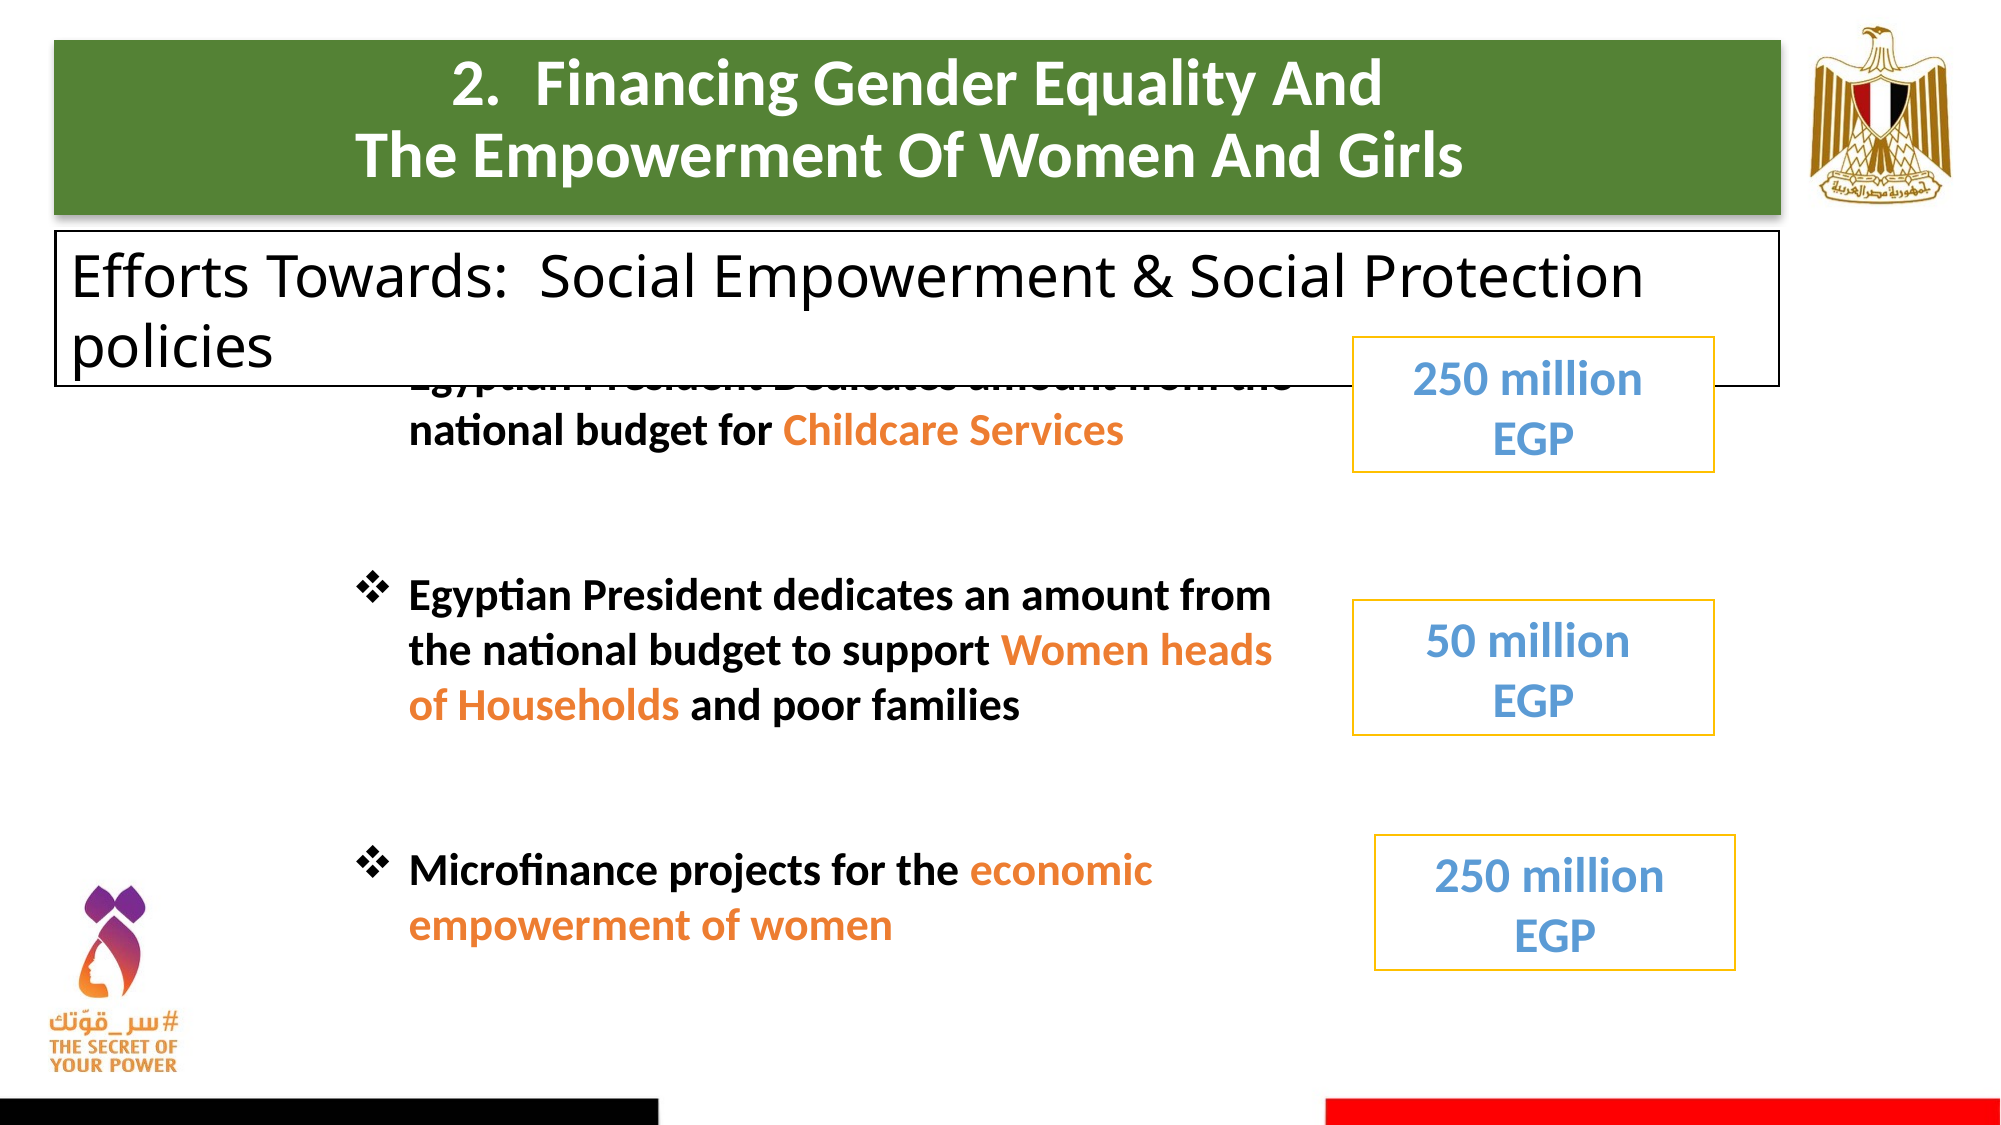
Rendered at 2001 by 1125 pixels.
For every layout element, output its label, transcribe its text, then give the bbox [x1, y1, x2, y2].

text_box 50 million EGP [1352, 599, 1715, 736]
text_box 250 million EGP [1352, 336, 1715, 473]
picture [0, 0, 2001, 1125]
text_box Financing Gender Equality And The Empowerment Of Women And Girls [54, 40, 1781, 215]
text_box Egyptian President Dedicates amount from the national budget for Childcare Services Egyptian President dedicates an amount from the national budget to support Women heads of Households and poor families Microfinance projects for the economic empowerment of women [337, 387, 1325, 1002]
text_box Efforts Towards: Social Empowerment & Social Protection policies [54, 230, 1780, 387]
text_box 250 million EGP [1374, 834, 1736, 971]
